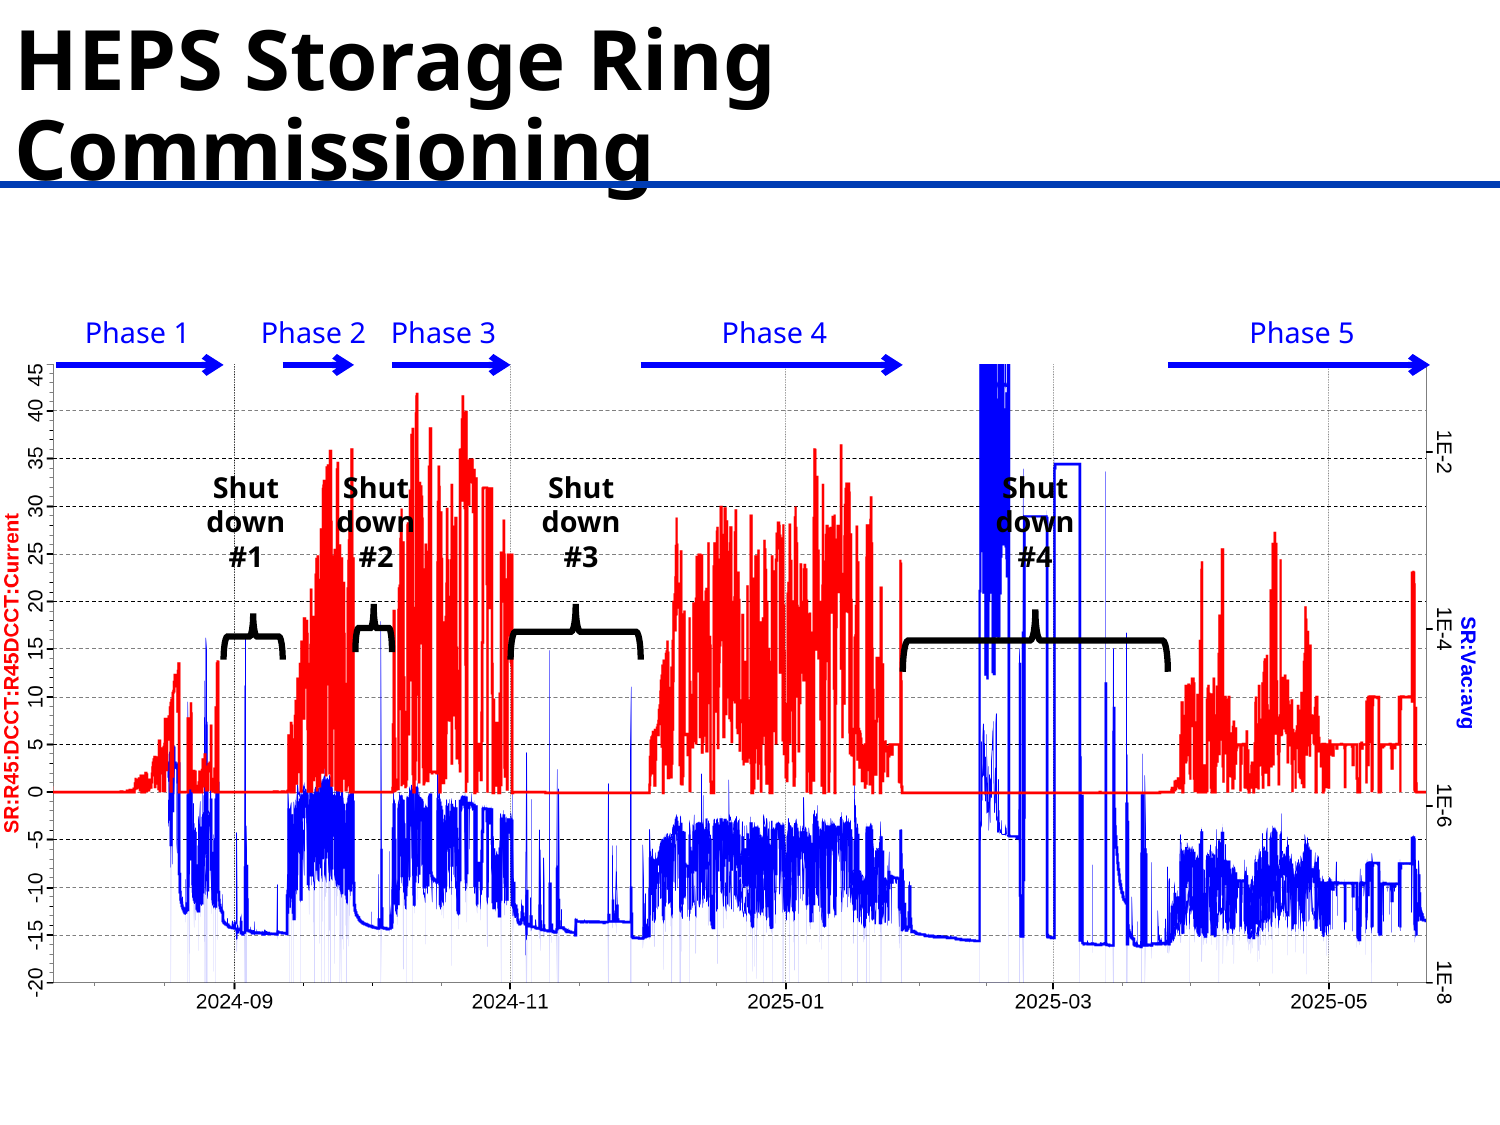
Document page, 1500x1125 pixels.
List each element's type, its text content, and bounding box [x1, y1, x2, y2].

text_box Phase 3 [376, 307, 595, 357]
text_box Phase 5 [1234, 307, 1454, 357]
picture [0, 364, 1479, 1021]
title HEPS Storage Ring Commissioning [0, 0, 1294, 181]
text_box Phase 4 [706, 307, 926, 357]
title HEPS Storage Ring Commissioning [0, 188, 1294, 217]
text_box Phase 2 [246, 307, 376, 357]
text_box Phase 1 [69, 307, 246, 357]
